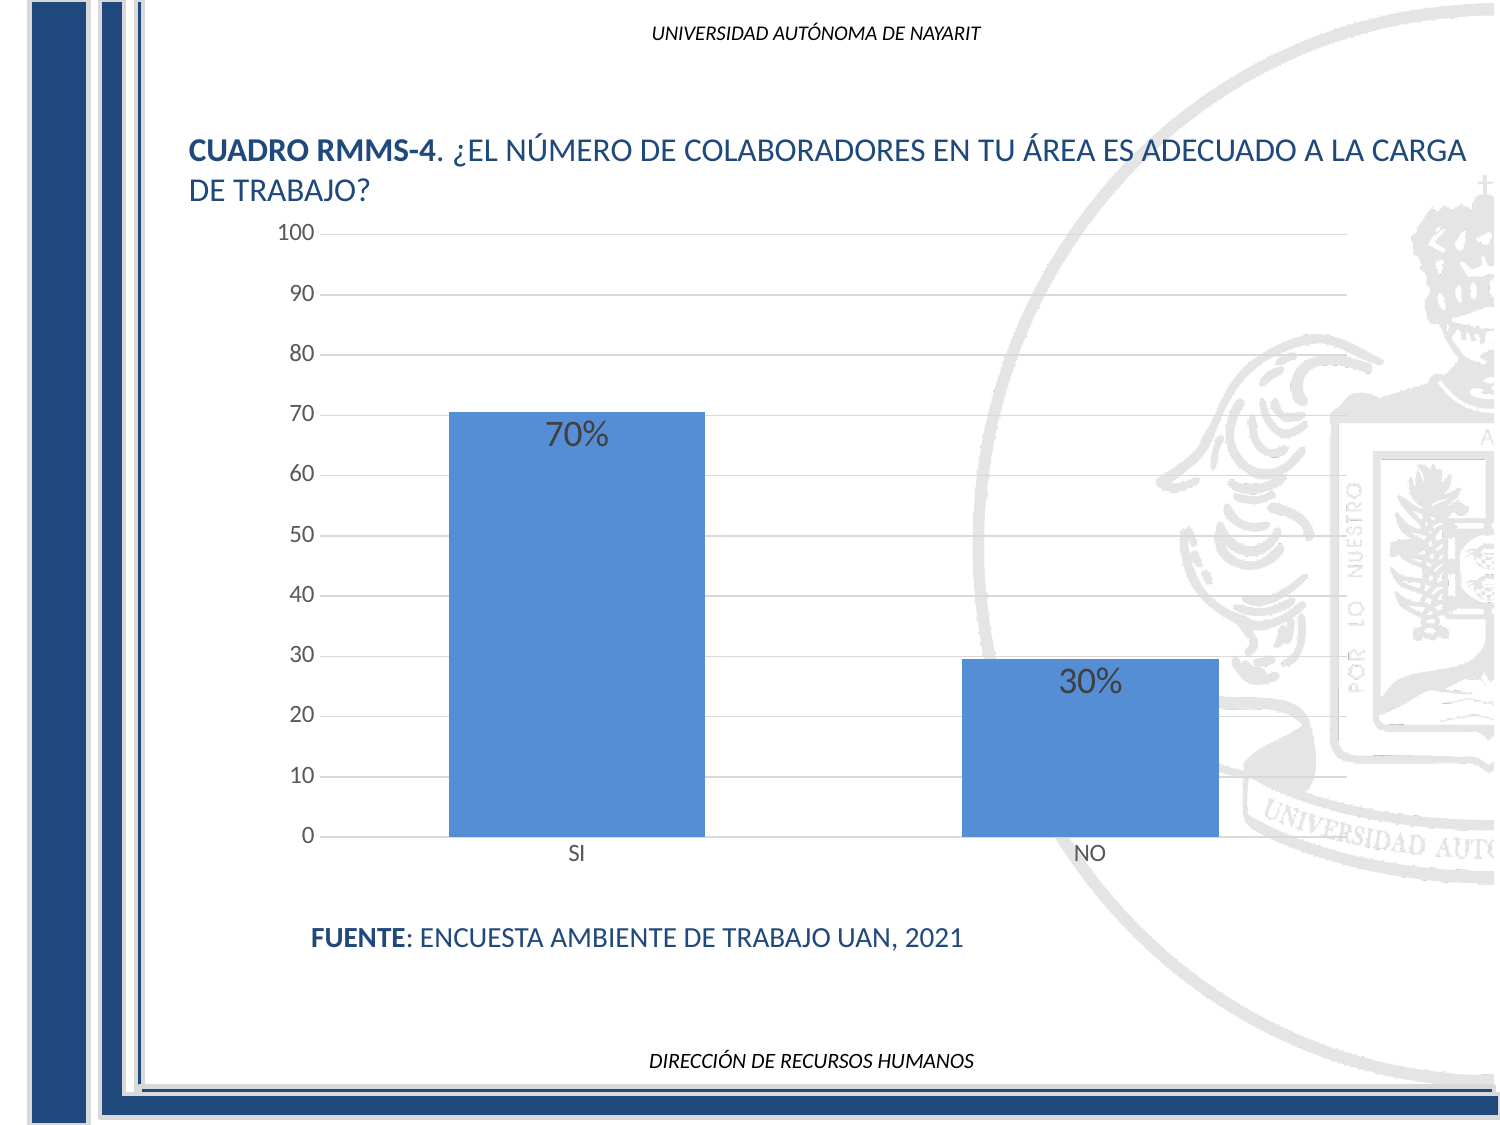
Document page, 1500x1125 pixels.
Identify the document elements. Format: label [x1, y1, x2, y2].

text_box [29, 0, 1500, 1125]
chart [254, 208, 1370, 882]
